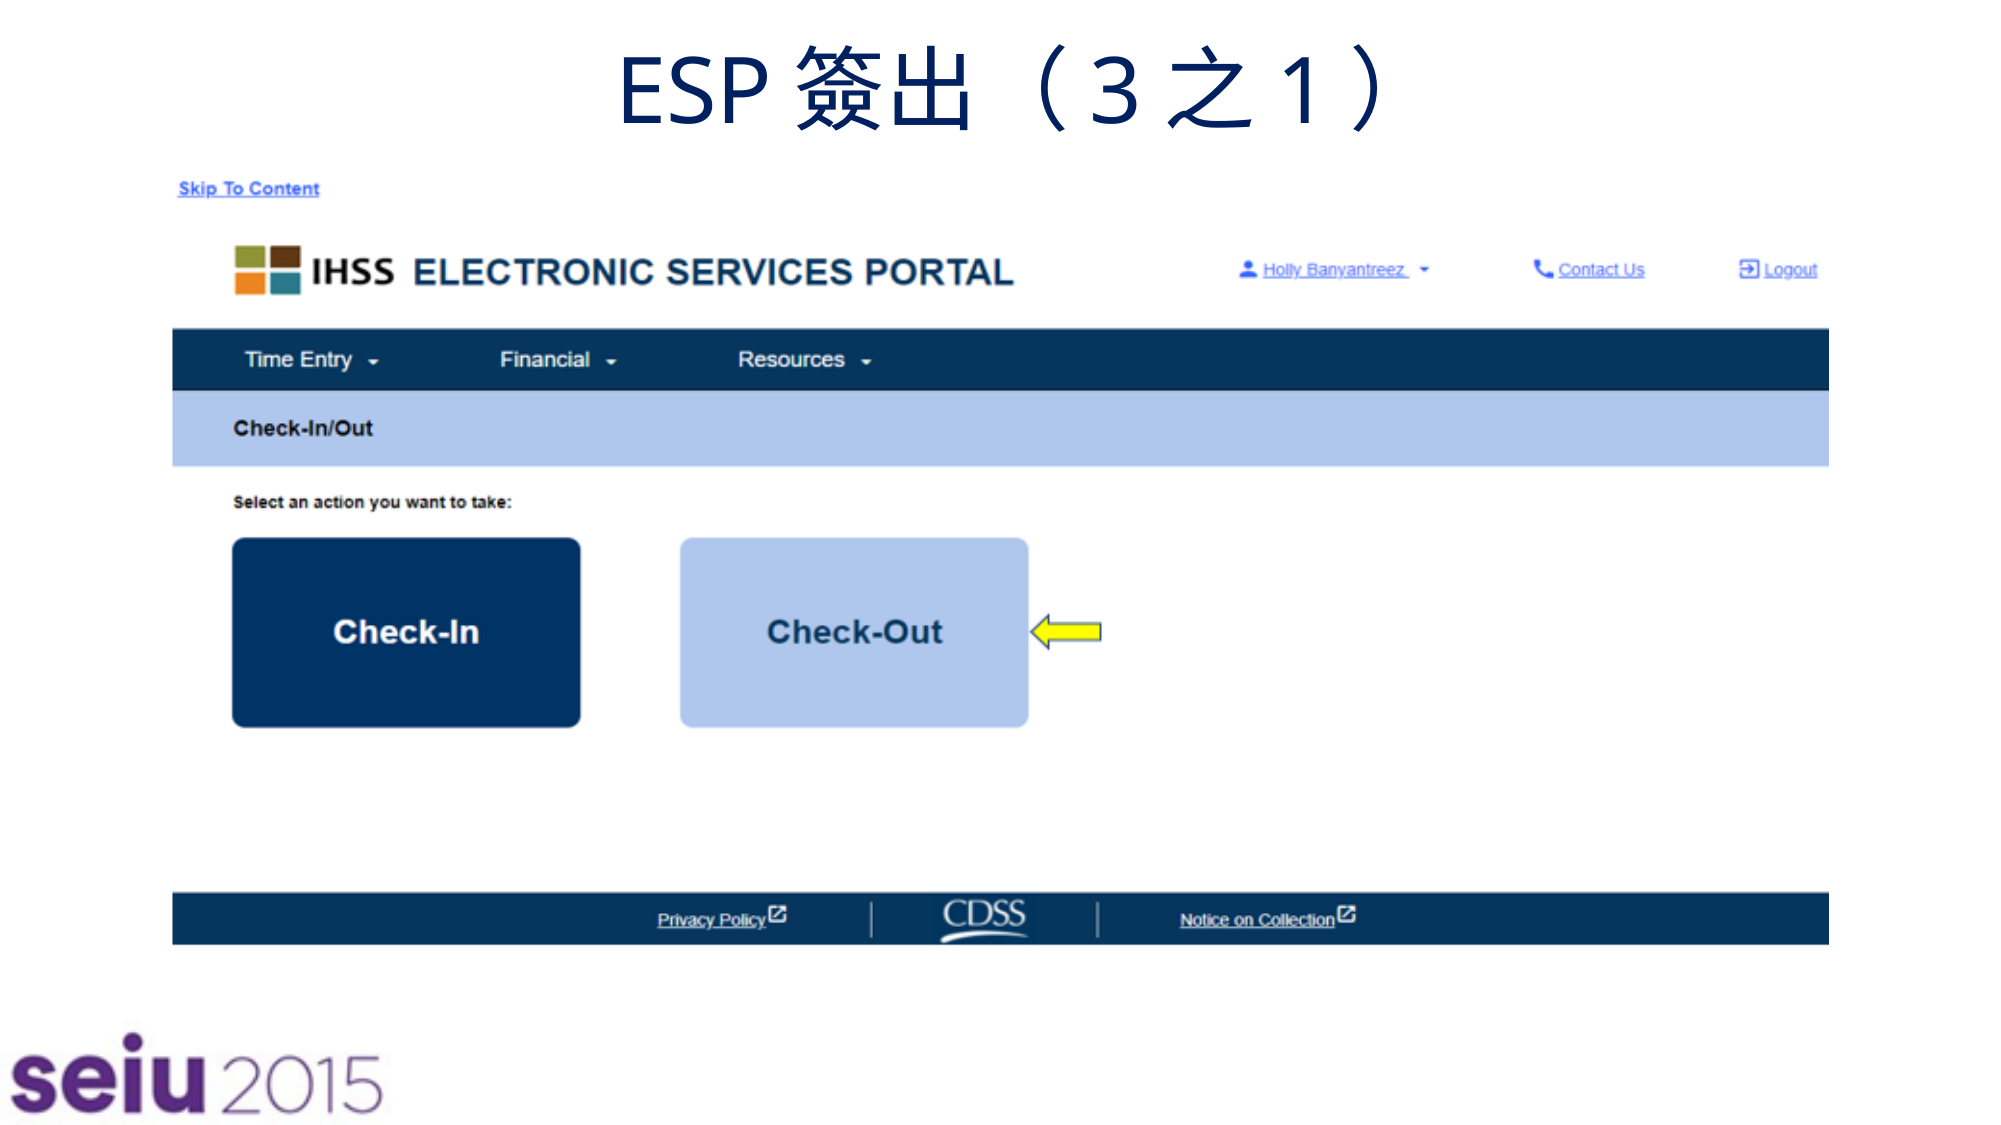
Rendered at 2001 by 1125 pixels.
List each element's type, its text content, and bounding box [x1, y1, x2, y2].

picture [0, 0, 2001, 1125]
title ESP簽出（3之1） [138, 36, 1896, 152]
